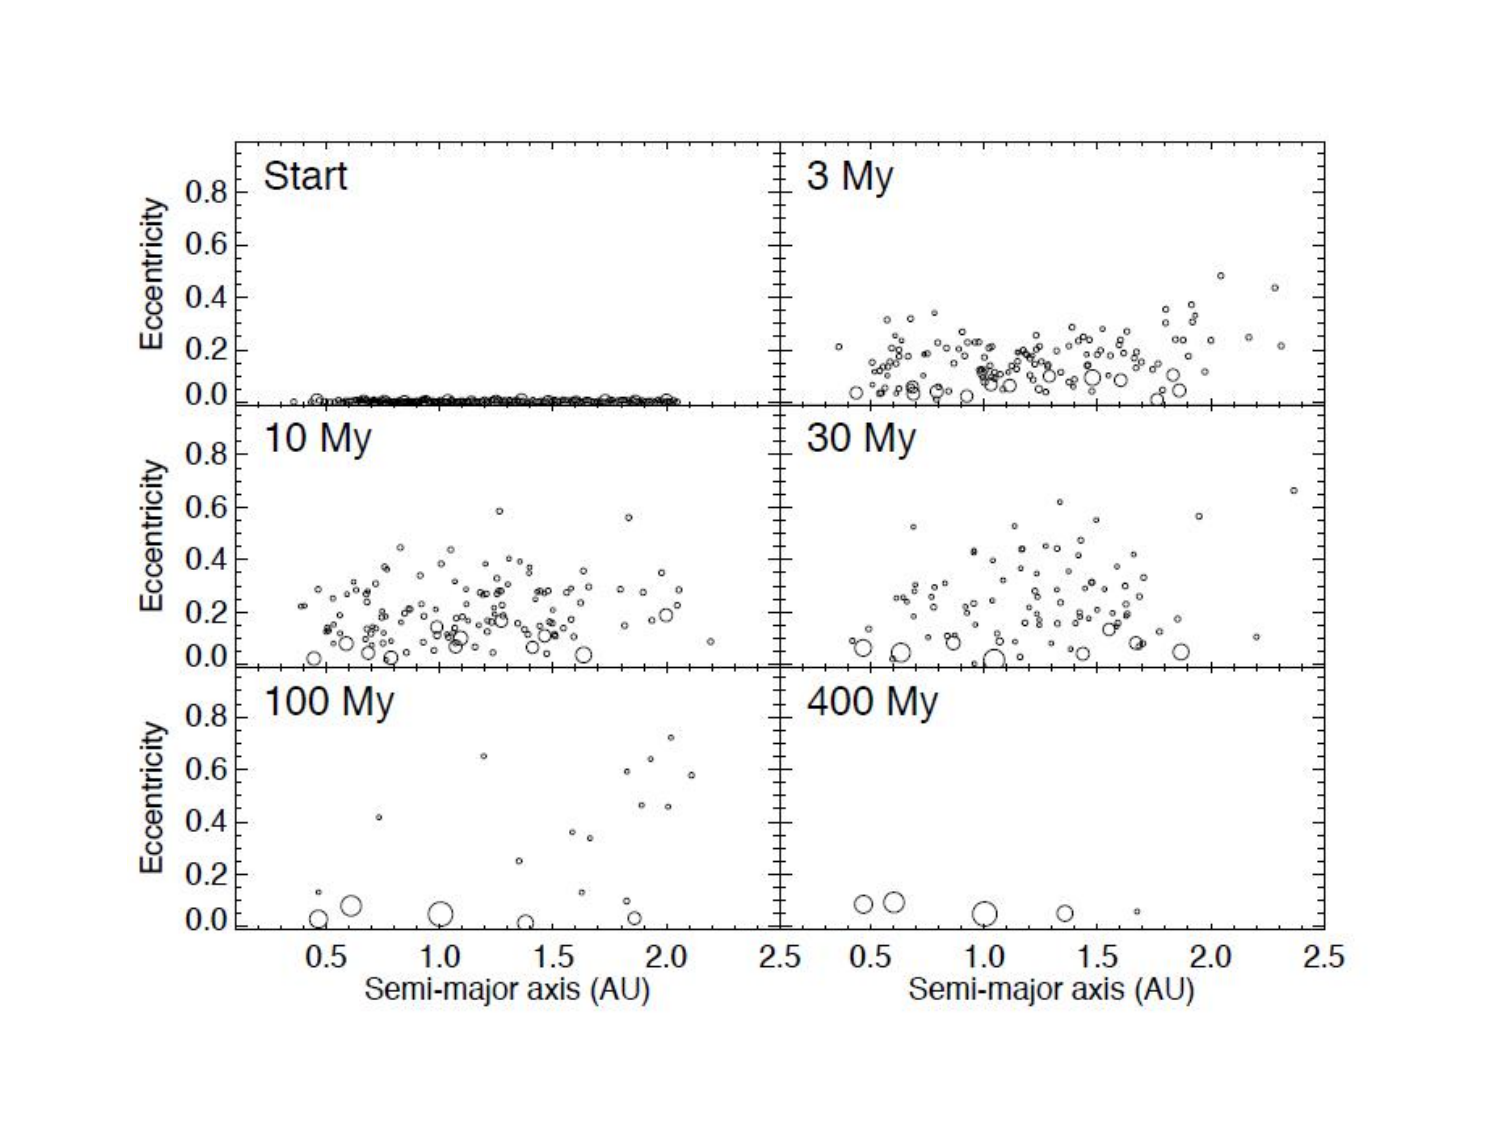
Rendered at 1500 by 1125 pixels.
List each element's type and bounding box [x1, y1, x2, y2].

picture [127, 106, 1371, 1034]
